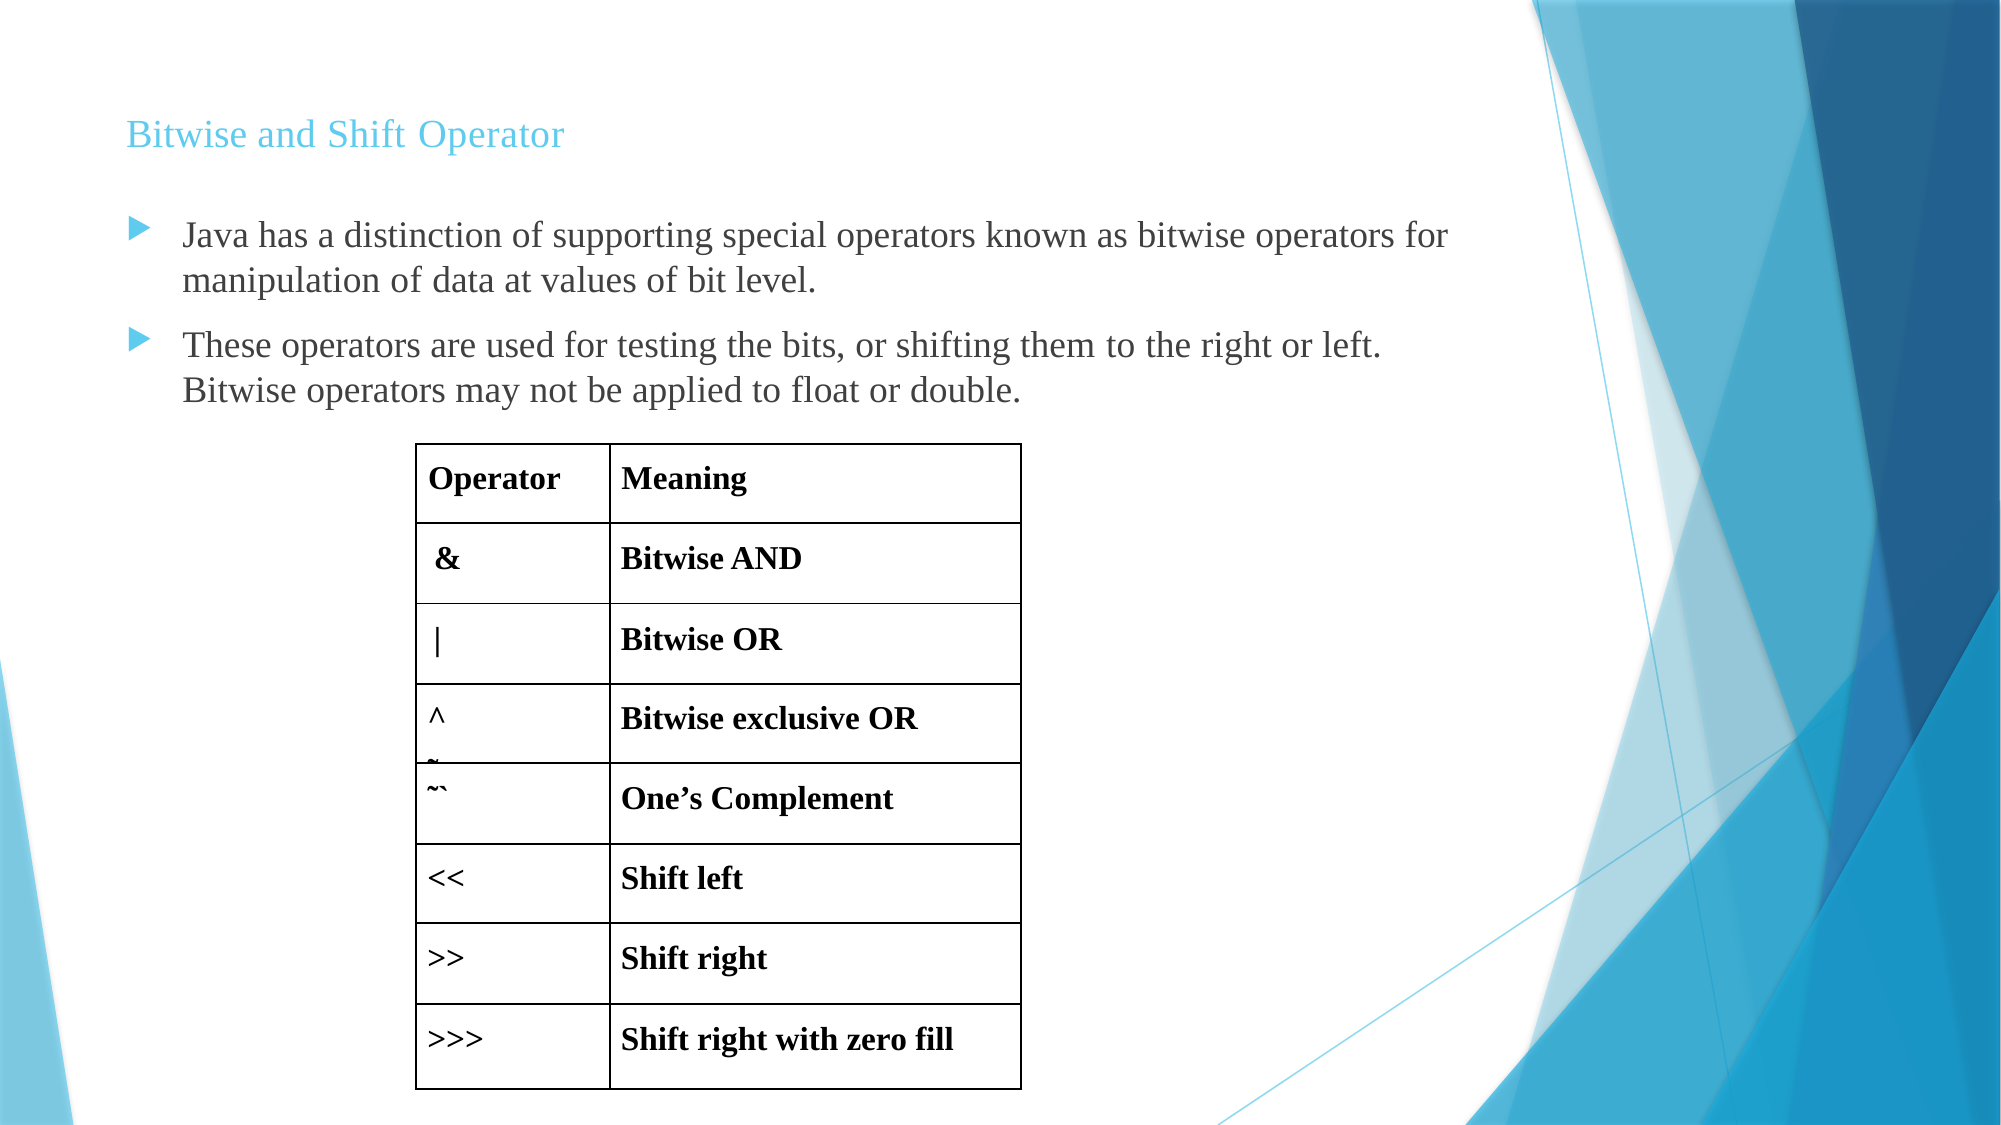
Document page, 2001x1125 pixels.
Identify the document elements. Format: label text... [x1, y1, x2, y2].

table_cell ^ [417, 685, 609, 762]
list Java has a distinction of supporting special operators known as bitwise operators for manipulation of data at values of bit level. These operators are used for testing the bits, or shifting them to the right or left. Bitwise operators may not be applied to float or double. [111, 202, 1522, 991]
table_cell Shift right [611, 924, 1020, 1003]
table_cell & [417, 524, 609, 603]
table_cell Shift left [611, 845, 1020, 922]
table_cell Bitwise OR [611, 604, 1020, 683]
table_cell Bitwise AND [611, 524, 1020, 603]
table_header Operator [417, 445, 609, 522]
table_cell >>> [417, 1005, 609, 1088]
table_cell One’s Complement [611, 764, 1020, 843]
table_cell Bitwise exclusive OR [611, 685, 1020, 762]
table_cell ˜ ˜` [417, 764, 609, 843]
table_cell Shift right with zero fill [611, 1005, 1020, 1088]
table_cell >> [417, 924, 609, 1003]
table_cell | [417, 604, 609, 683]
table_cell << [417, 845, 609, 922]
title Bitwise and Shift Operator [111, 99, 1522, 202]
table_header Meaning [611, 445, 1020, 522]
